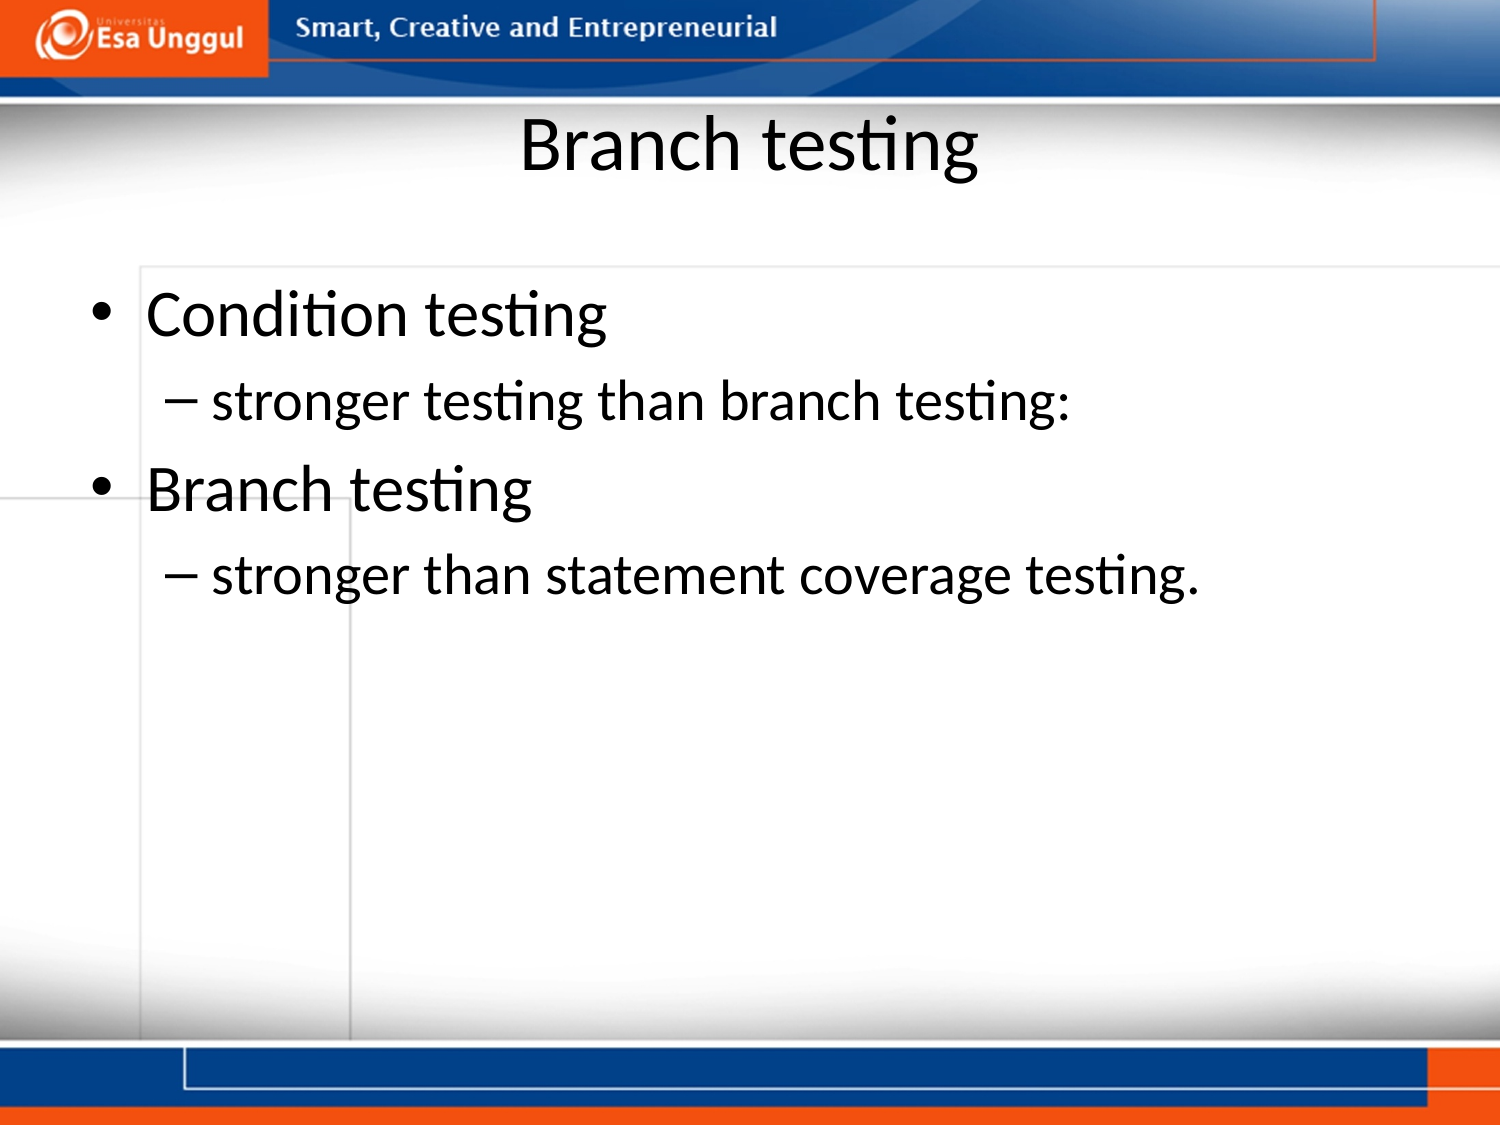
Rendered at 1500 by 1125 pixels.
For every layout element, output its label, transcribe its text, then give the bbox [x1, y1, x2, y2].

title Branch testing [75, 45, 1425, 233]
picture [0, 0, 1500, 1125]
list Condition testing stronger testing than branch testing: Branch testing stronger than statement coverage testing. [75, 262, 1425, 1005]
